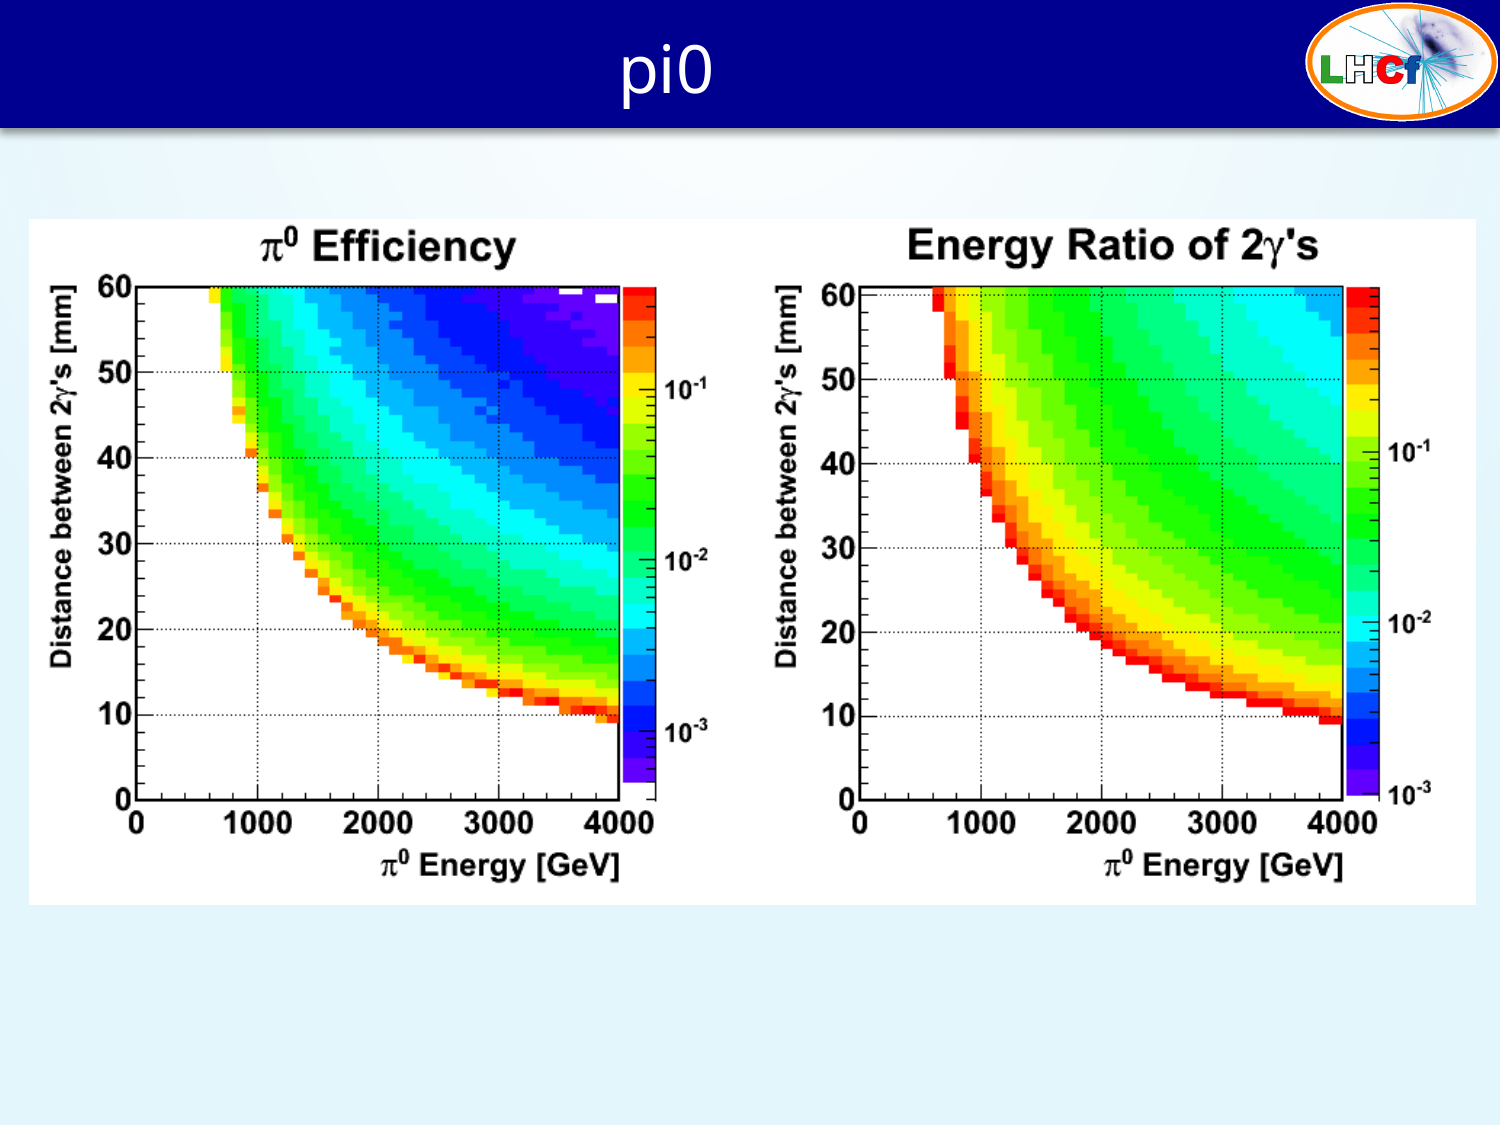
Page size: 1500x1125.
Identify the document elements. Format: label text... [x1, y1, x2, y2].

picture [1301, 0, 1500, 128]
title pi0 [31, 25, 1301, 109]
picture [29, 219, 1476, 906]
